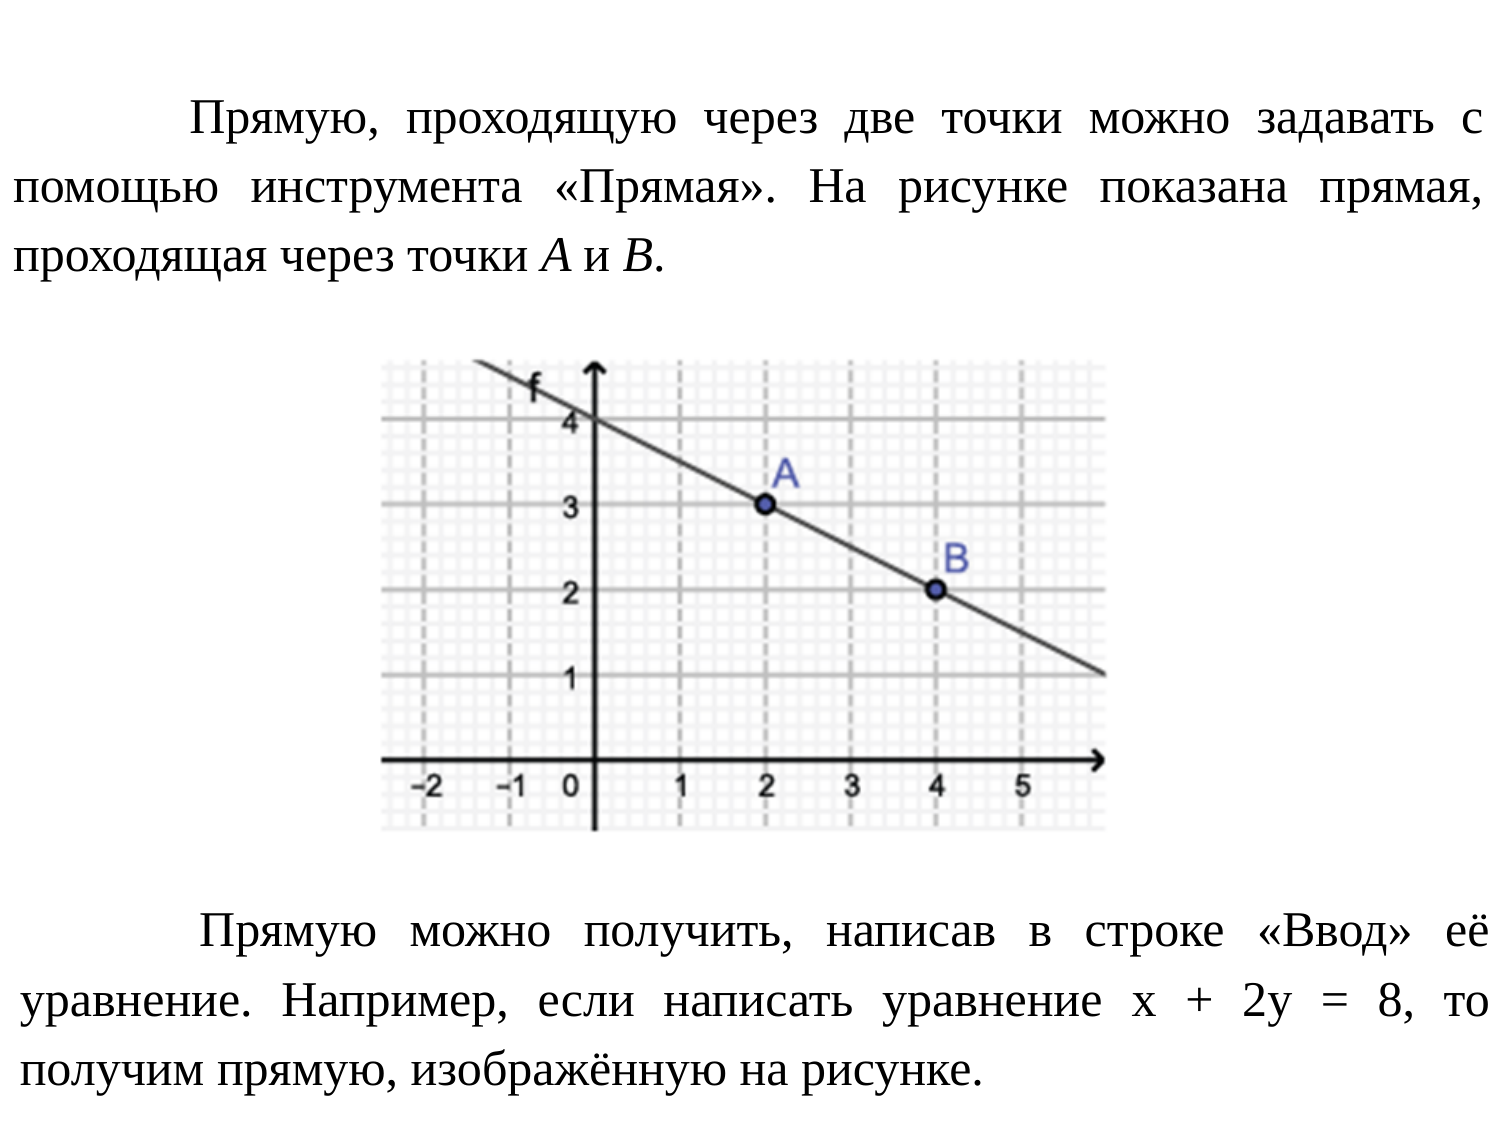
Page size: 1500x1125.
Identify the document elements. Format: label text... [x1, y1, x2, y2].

text_box Прямую можно получить, написав в строке «Ввод» её уравнение. Например, если написать уравнение x + 2y = 8, то получим прямую, изображённую на рисунке. [4, 869, 1500, 1103]
text_box Прямую, проходящую через две точки можно задавать с помощью инструмента «Прямая». На рисунке показана прямая, проходящая через точки A и B. [0, 66, 1499, 289]
picture [376, 347, 1121, 837]
